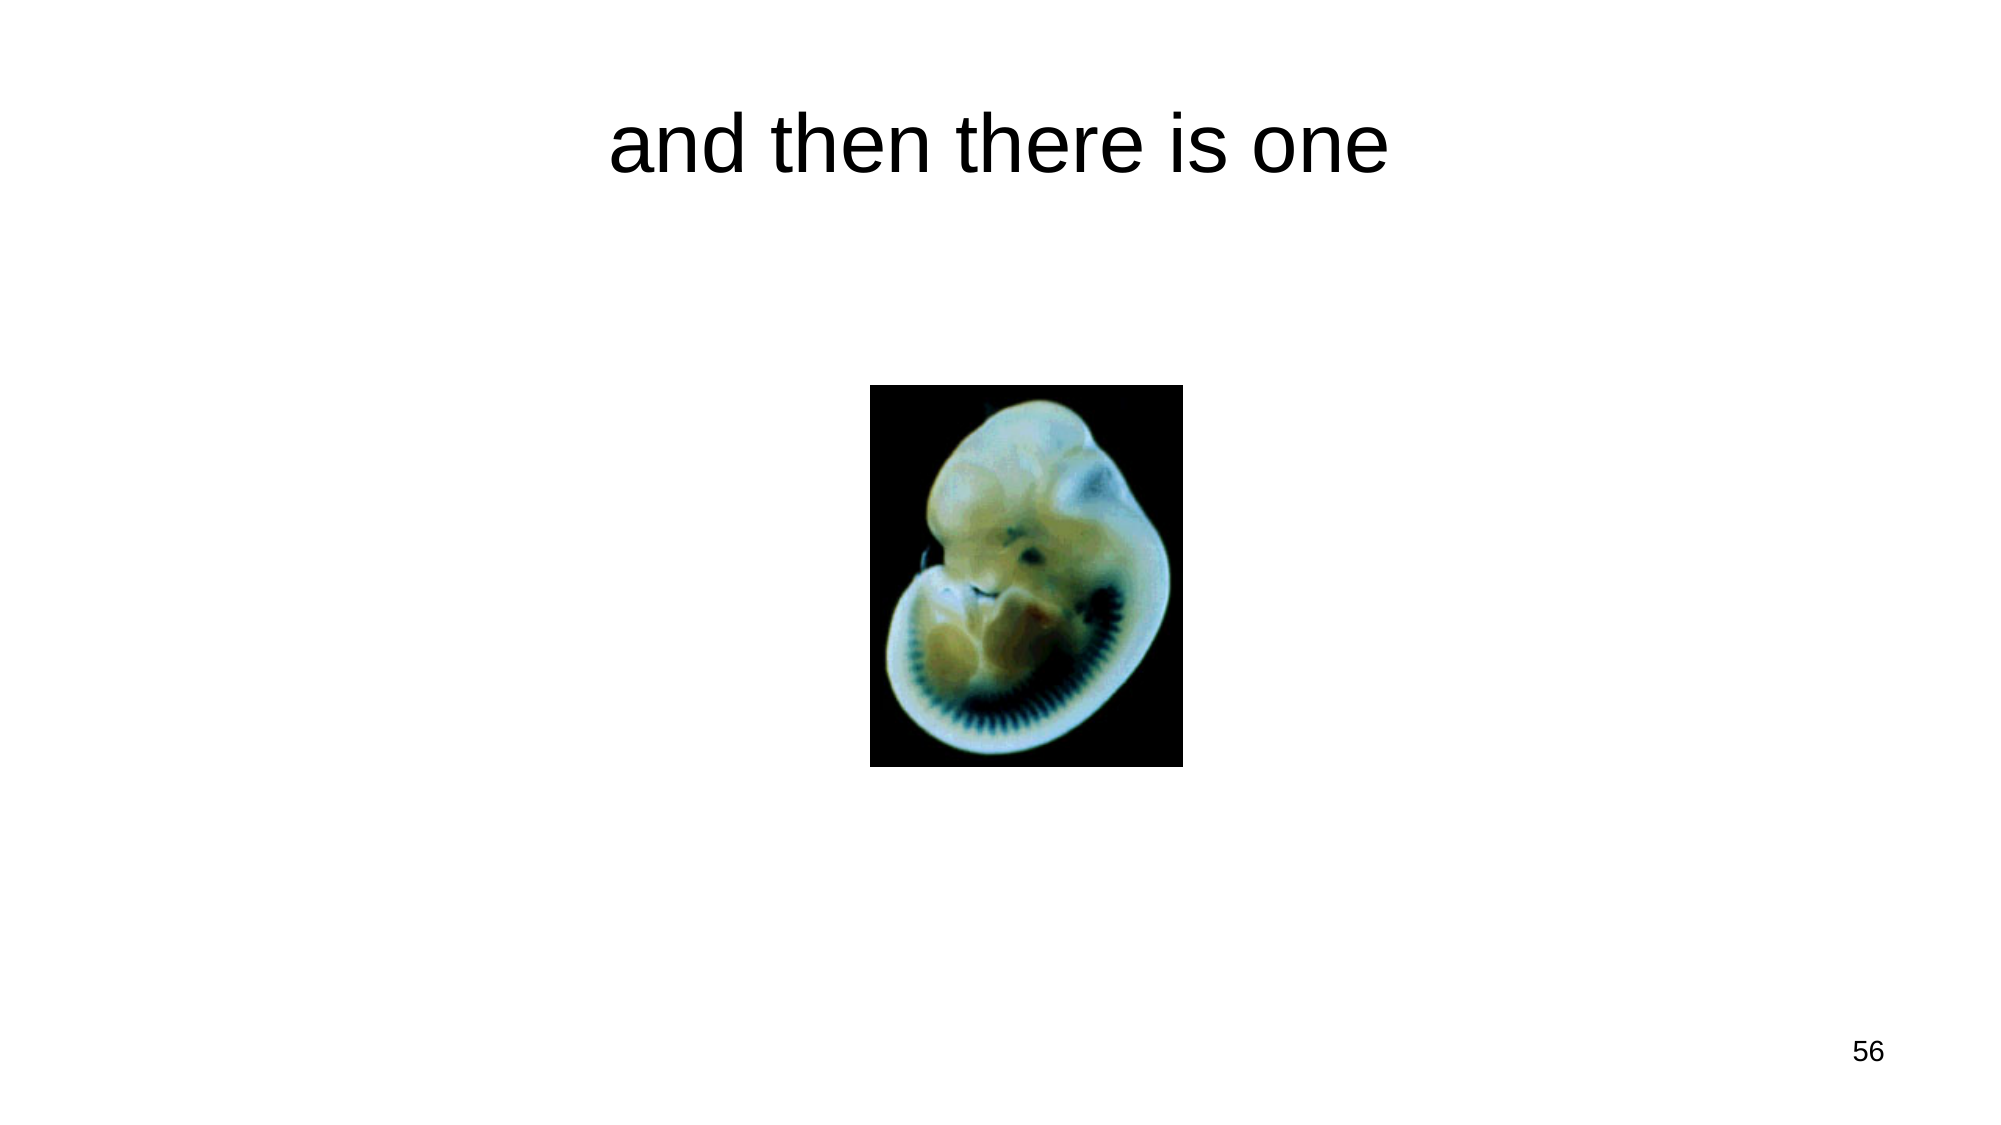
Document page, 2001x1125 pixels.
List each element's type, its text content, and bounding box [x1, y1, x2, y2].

slide_number 56 [1433, 1024, 1900, 1103]
title and then there is one [99, 45, 1900, 233]
picture [869, 385, 1183, 767]
